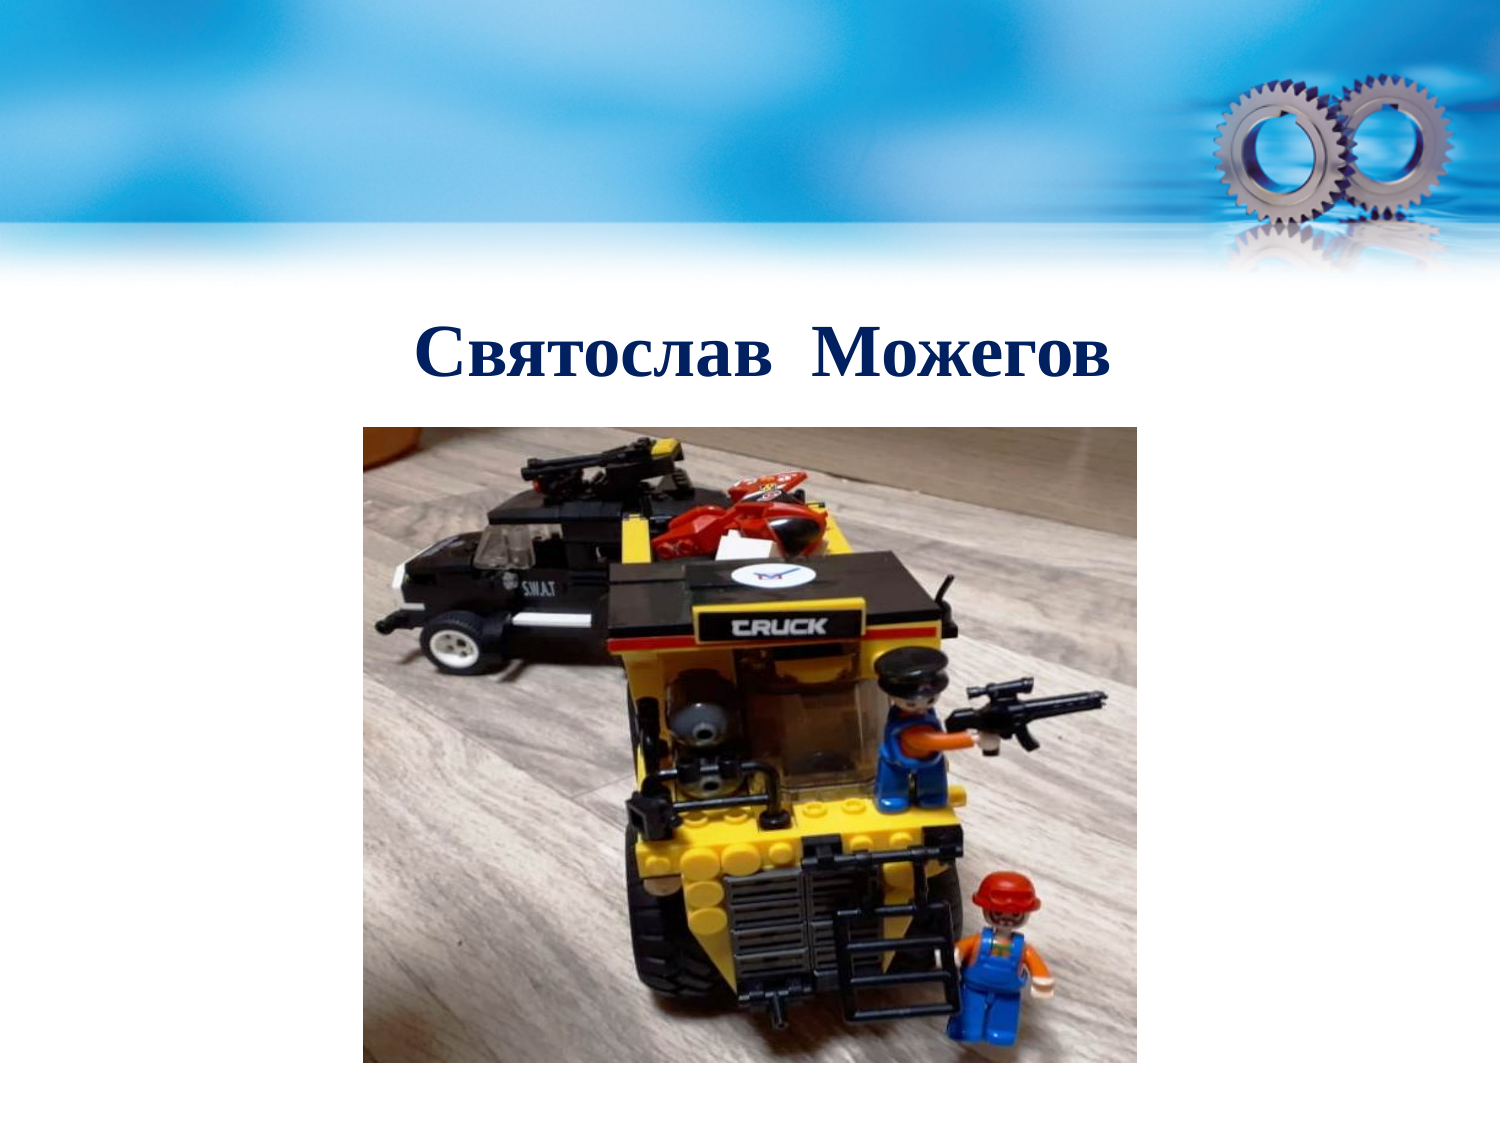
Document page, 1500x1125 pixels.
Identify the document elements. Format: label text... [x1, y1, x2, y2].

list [363, 427, 1137, 1063]
picture [0, 0, 1500, 1125]
title Святослав Можегов [162, 287, 1363, 406]
